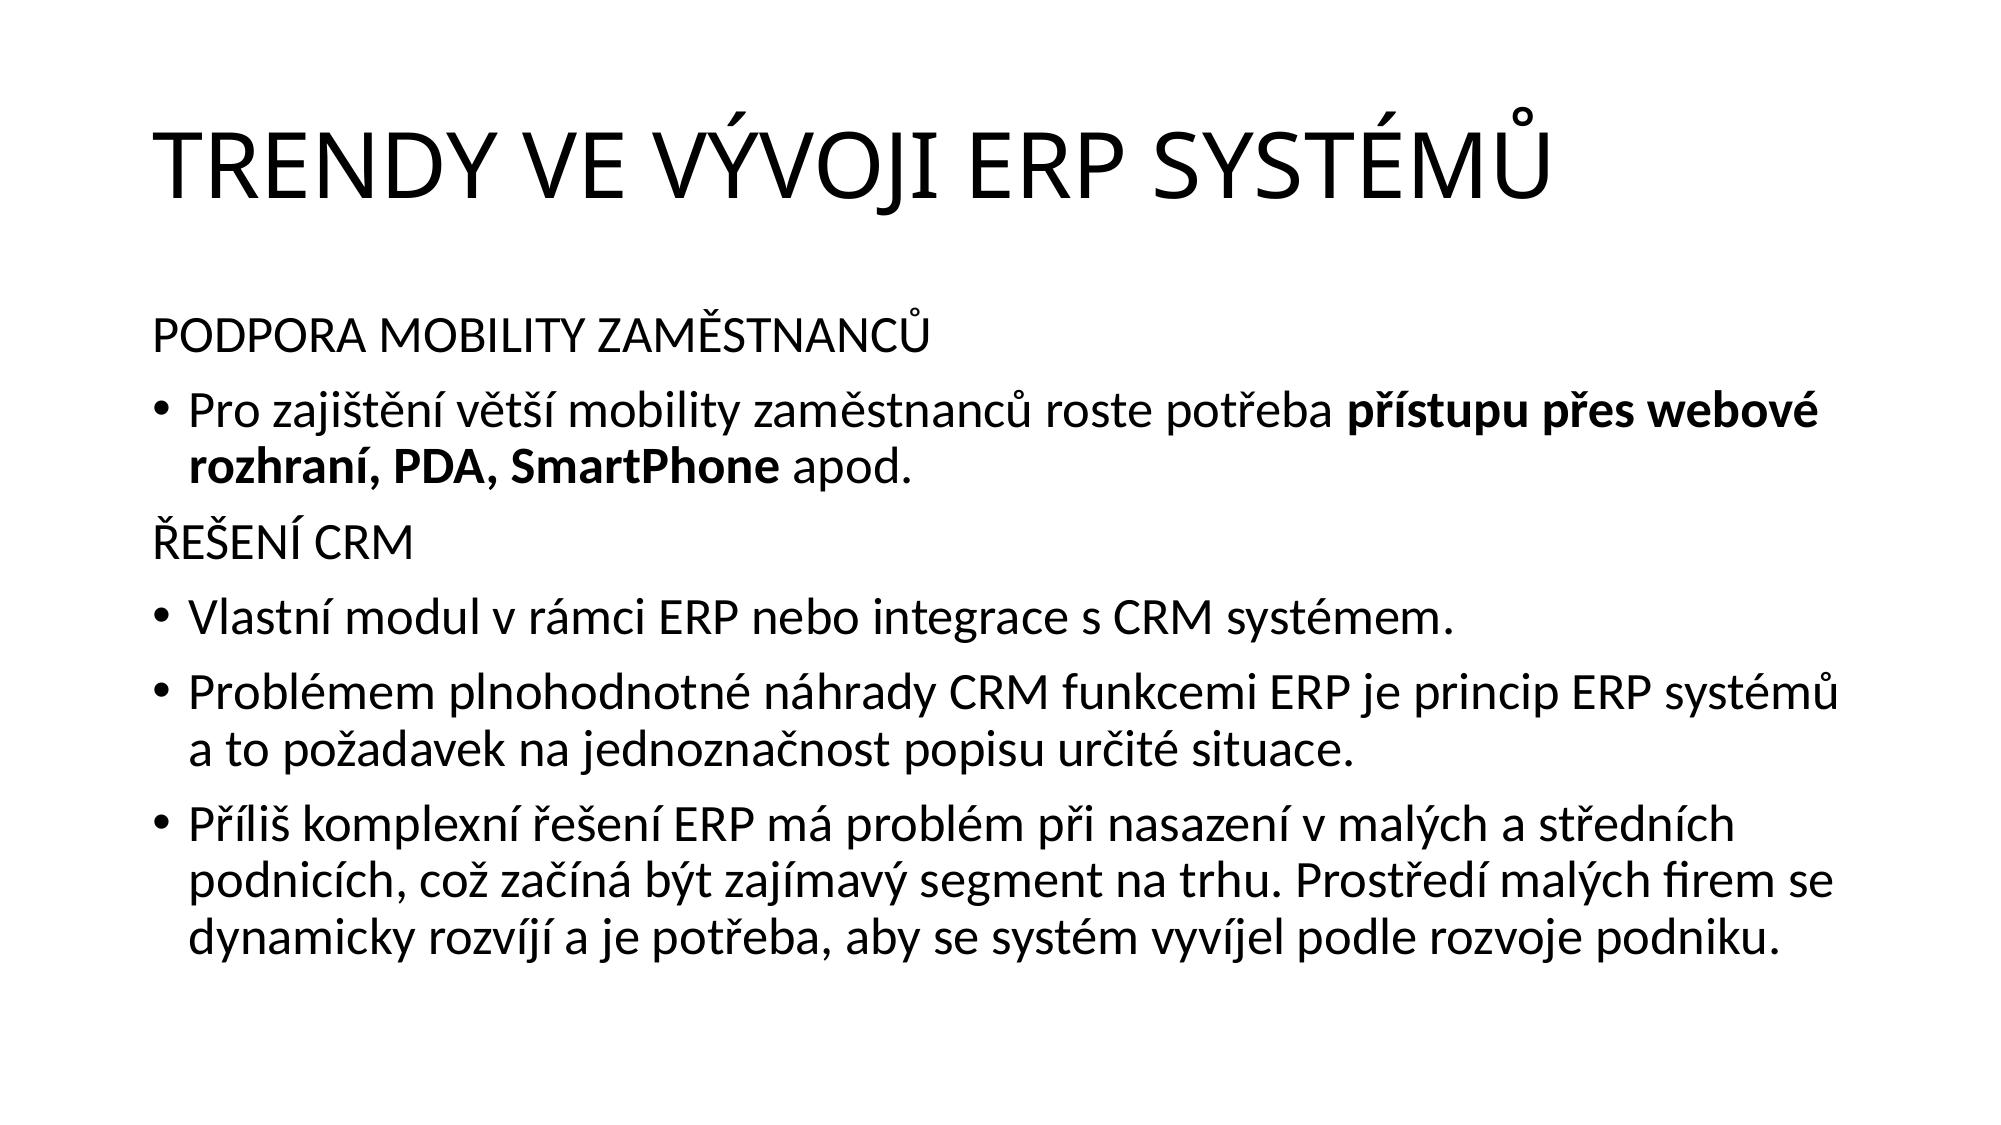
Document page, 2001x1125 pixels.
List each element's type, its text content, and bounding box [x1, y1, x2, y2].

list PODPORA MOBILITY ZAMĚSTNANCŮ Pro zajištění větší mobility zaměstnanců roste potřeba přístupu přes webové rozhraní, PDA, SmartPhone apod. ŘEŠENÍ CRM Vlastní modul v rámci ERP nebo integrace s CRM systémem. Problémem plnohodnotné náhrady CRM funkcemi ERP je princip ERP systémů a to požadavek na jednoznačnost popisu určité situace. Příliš komplexní řešení ERP má problém při nasazení v malých a středních podnicích, což začíná být zajímavý segment na trhu. Prostředí malých firem se dynamicky rozvíjí a je potřeba, aby se systém vyvíjel podle rozvoje podniku. [137, 299, 1863, 1014]
title TRENDY VE VÝVOJI ERP SYSTÉMŮ [137, 59, 1863, 278]
